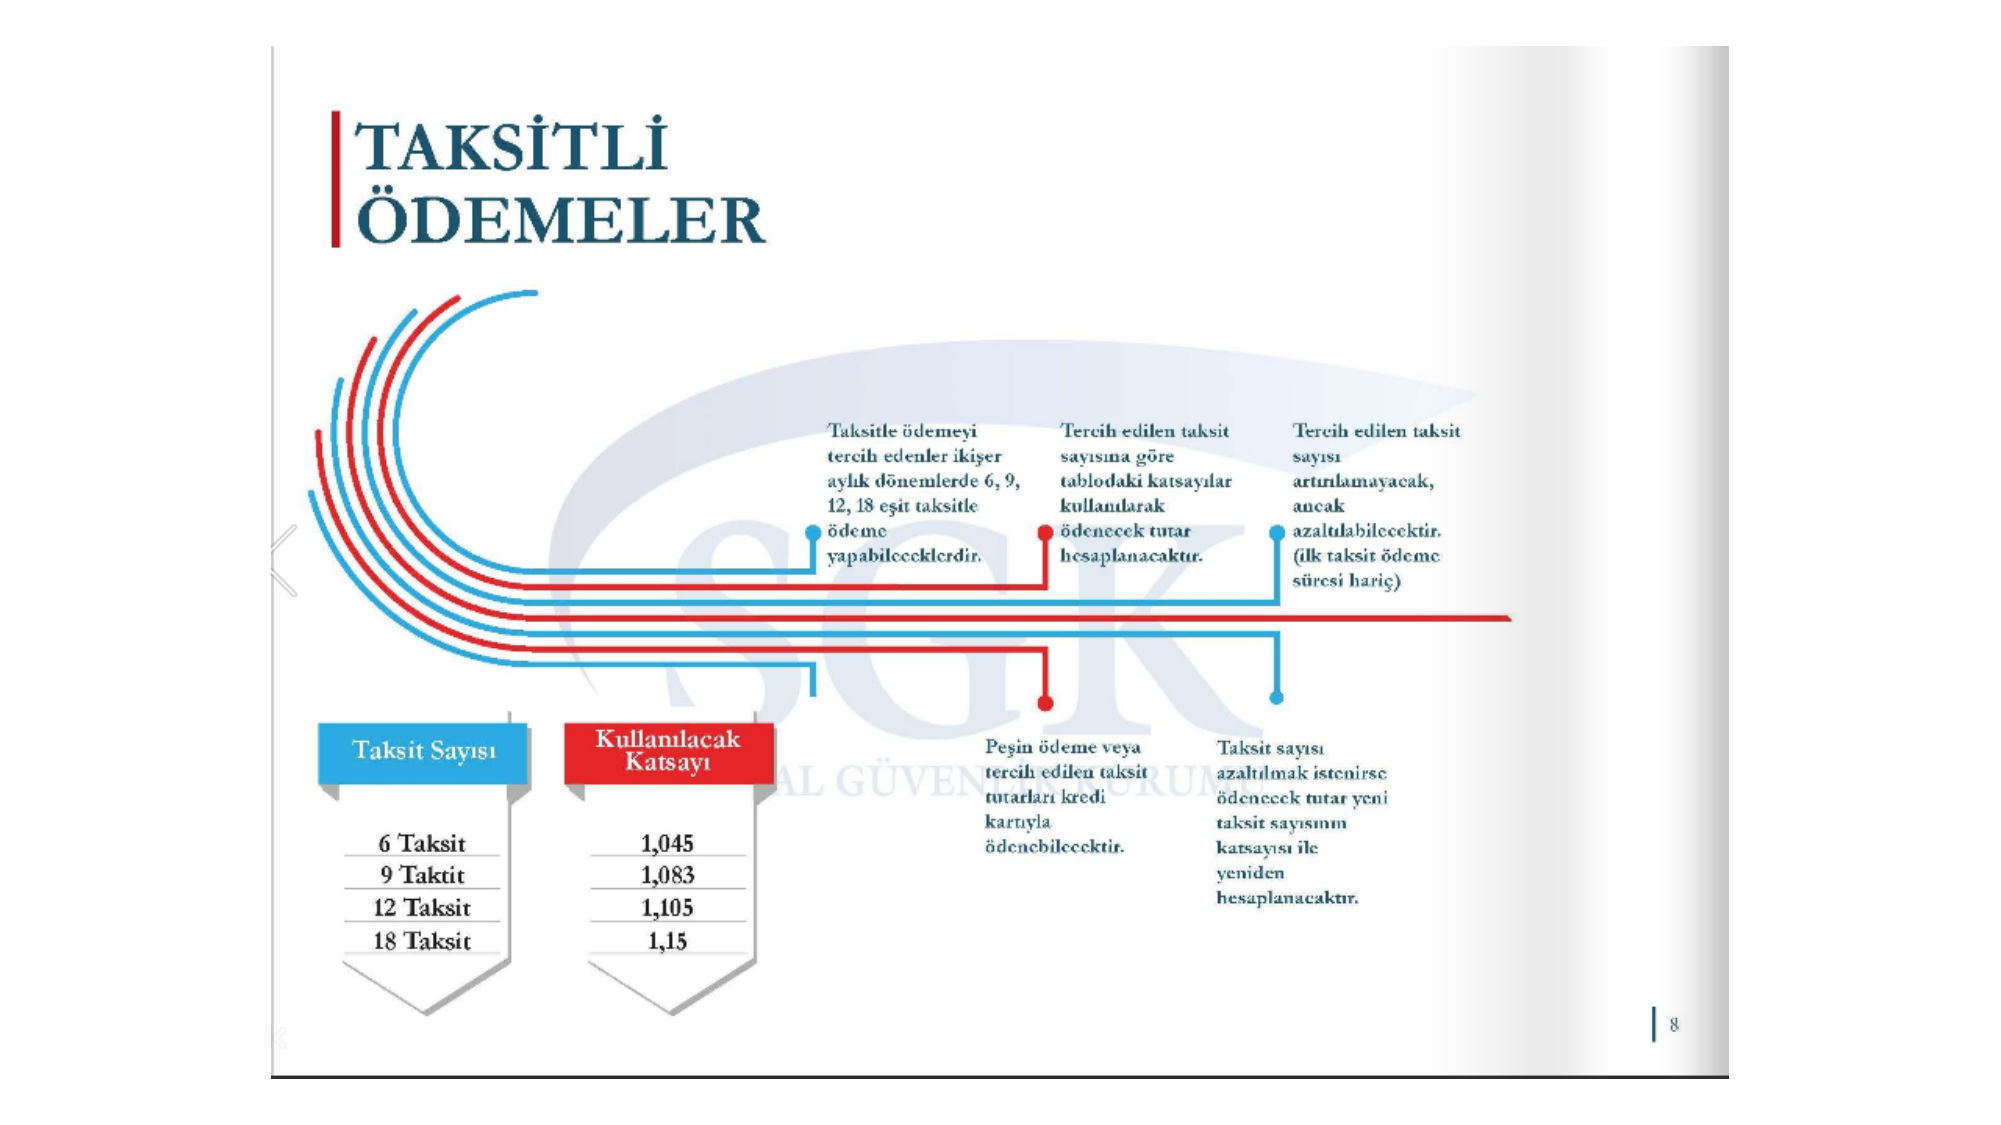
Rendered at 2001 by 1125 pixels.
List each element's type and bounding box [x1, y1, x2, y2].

picture [271, 46, 1729, 1079]
